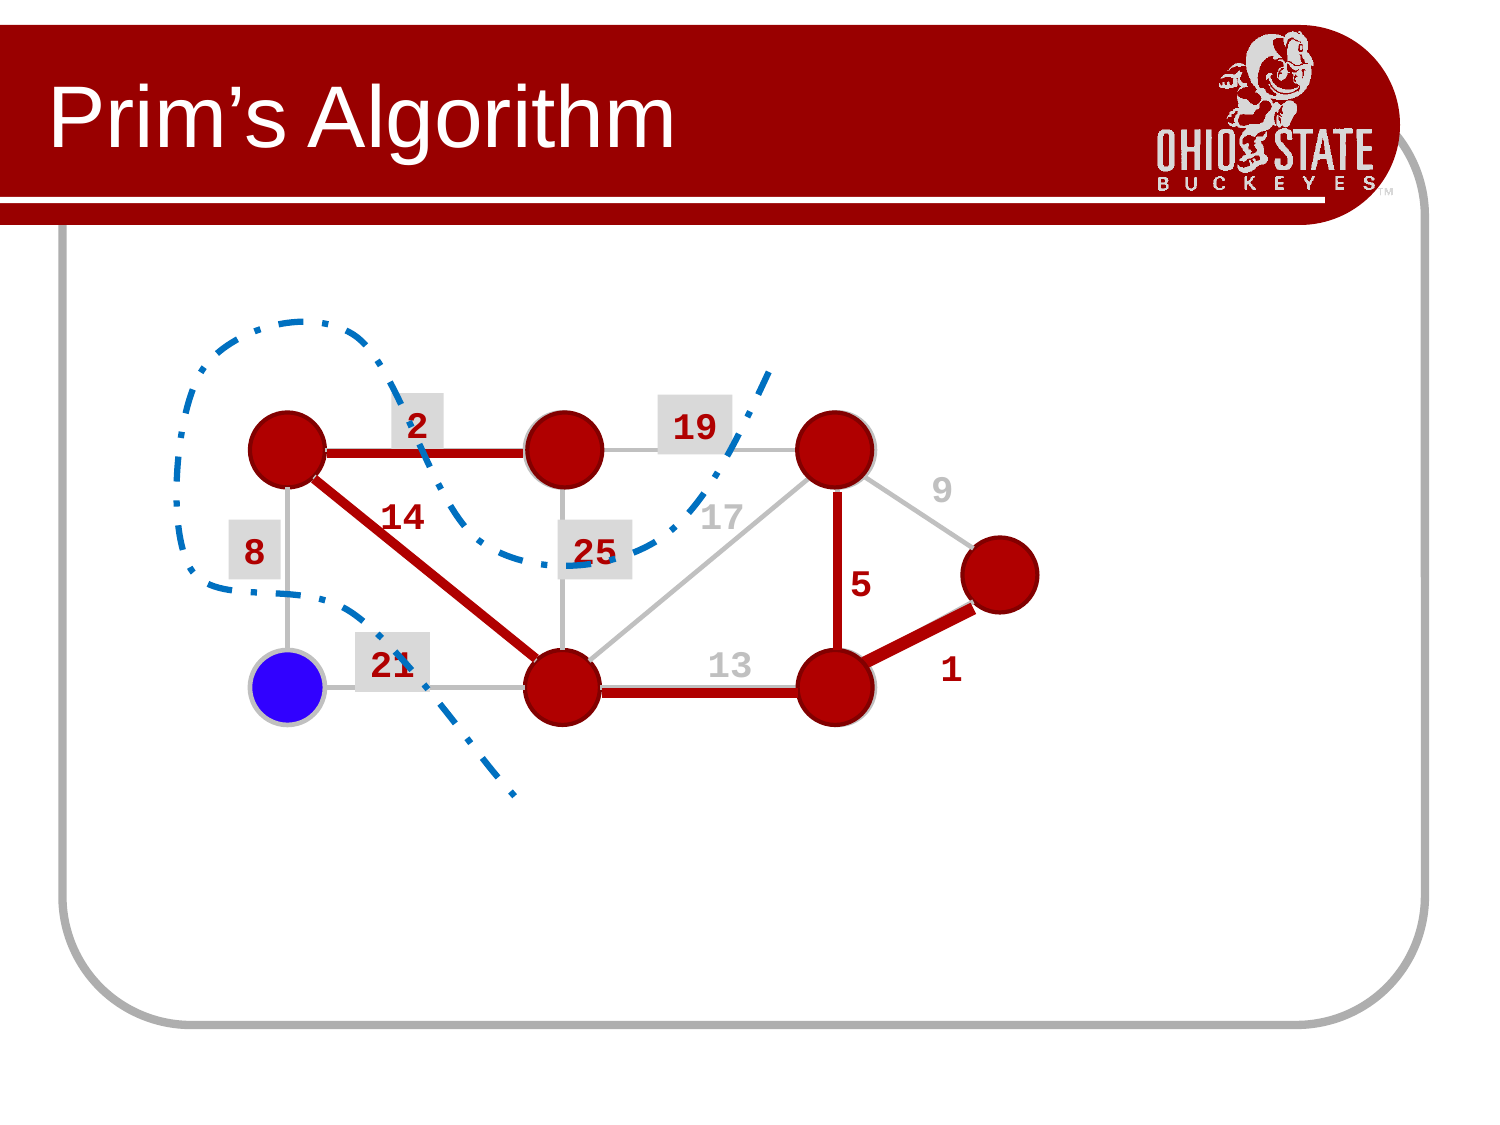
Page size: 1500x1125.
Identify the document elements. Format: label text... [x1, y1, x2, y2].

title Prim’s Algorithm [31, 37, 1201, 188]
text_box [227, 392, 1038, 726]
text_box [863, 608, 974, 664]
text_box [176, 321, 395, 589]
text_box [463, 734, 547, 801]
text_box [757, 371, 769, 391]
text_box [313, 478, 537, 659]
